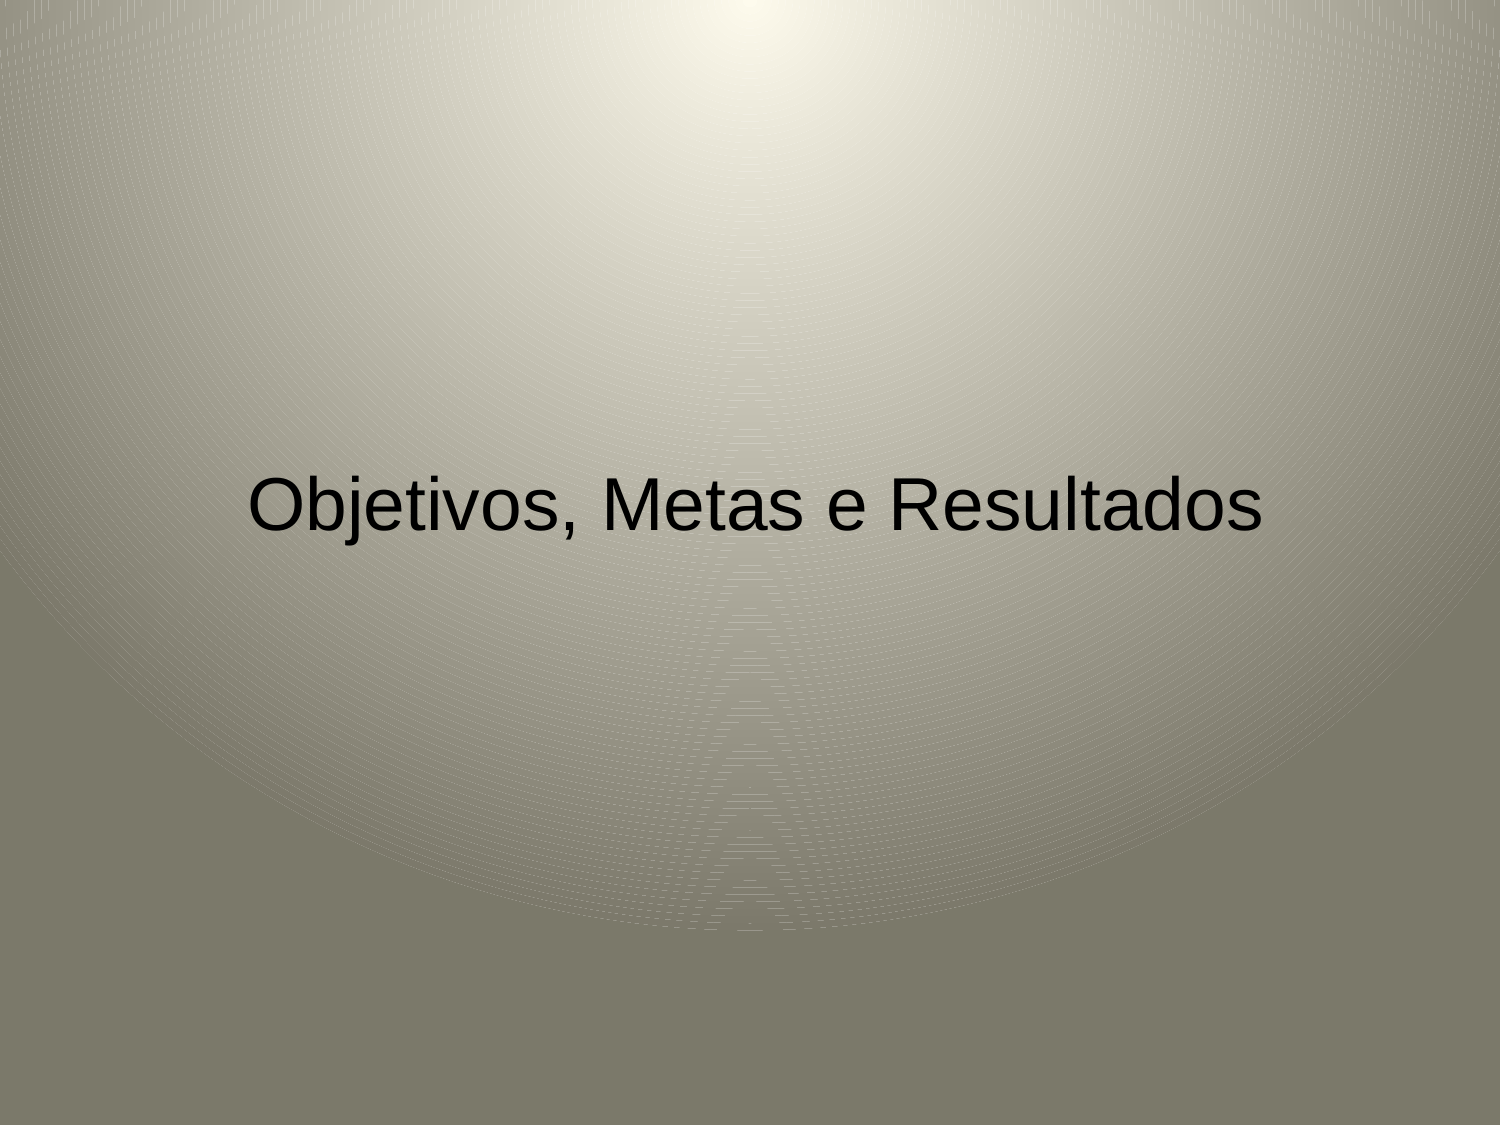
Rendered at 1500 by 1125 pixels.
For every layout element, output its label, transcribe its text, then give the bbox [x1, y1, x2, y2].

text_box Objetivos, Metas e Resultados [194, 403, 1317, 553]
